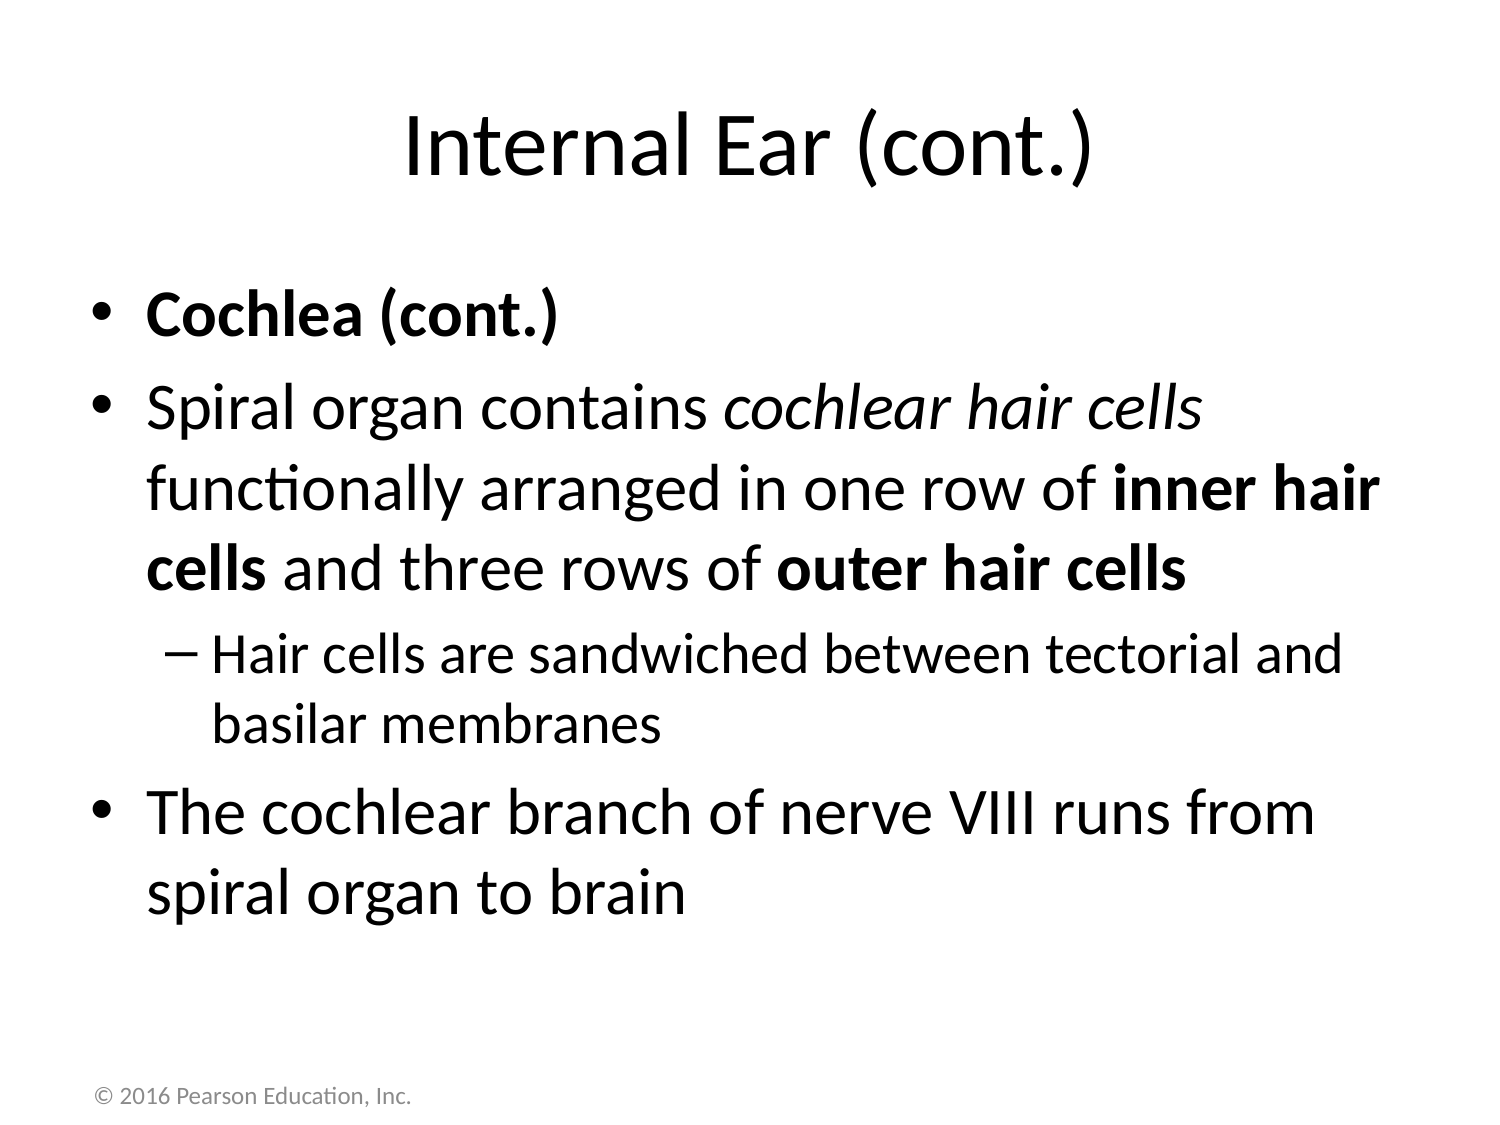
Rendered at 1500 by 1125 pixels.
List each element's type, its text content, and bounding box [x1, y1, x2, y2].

title Internal Ear (cont.) [75, 45, 1425, 233]
footer © 2016 Pearson Education, Inc. [0, 1065, 507, 1125]
list Cochlea (cont.) Spiral organ contains cochlear hair cells functionally arranged in one row of inner hair cells and three rows of outer hair cells Hair cells are sandwiched between tectorial and basilar membranes The cochlear branch of nerve VIII runs from spiral organ to brain [75, 262, 1425, 1005]
